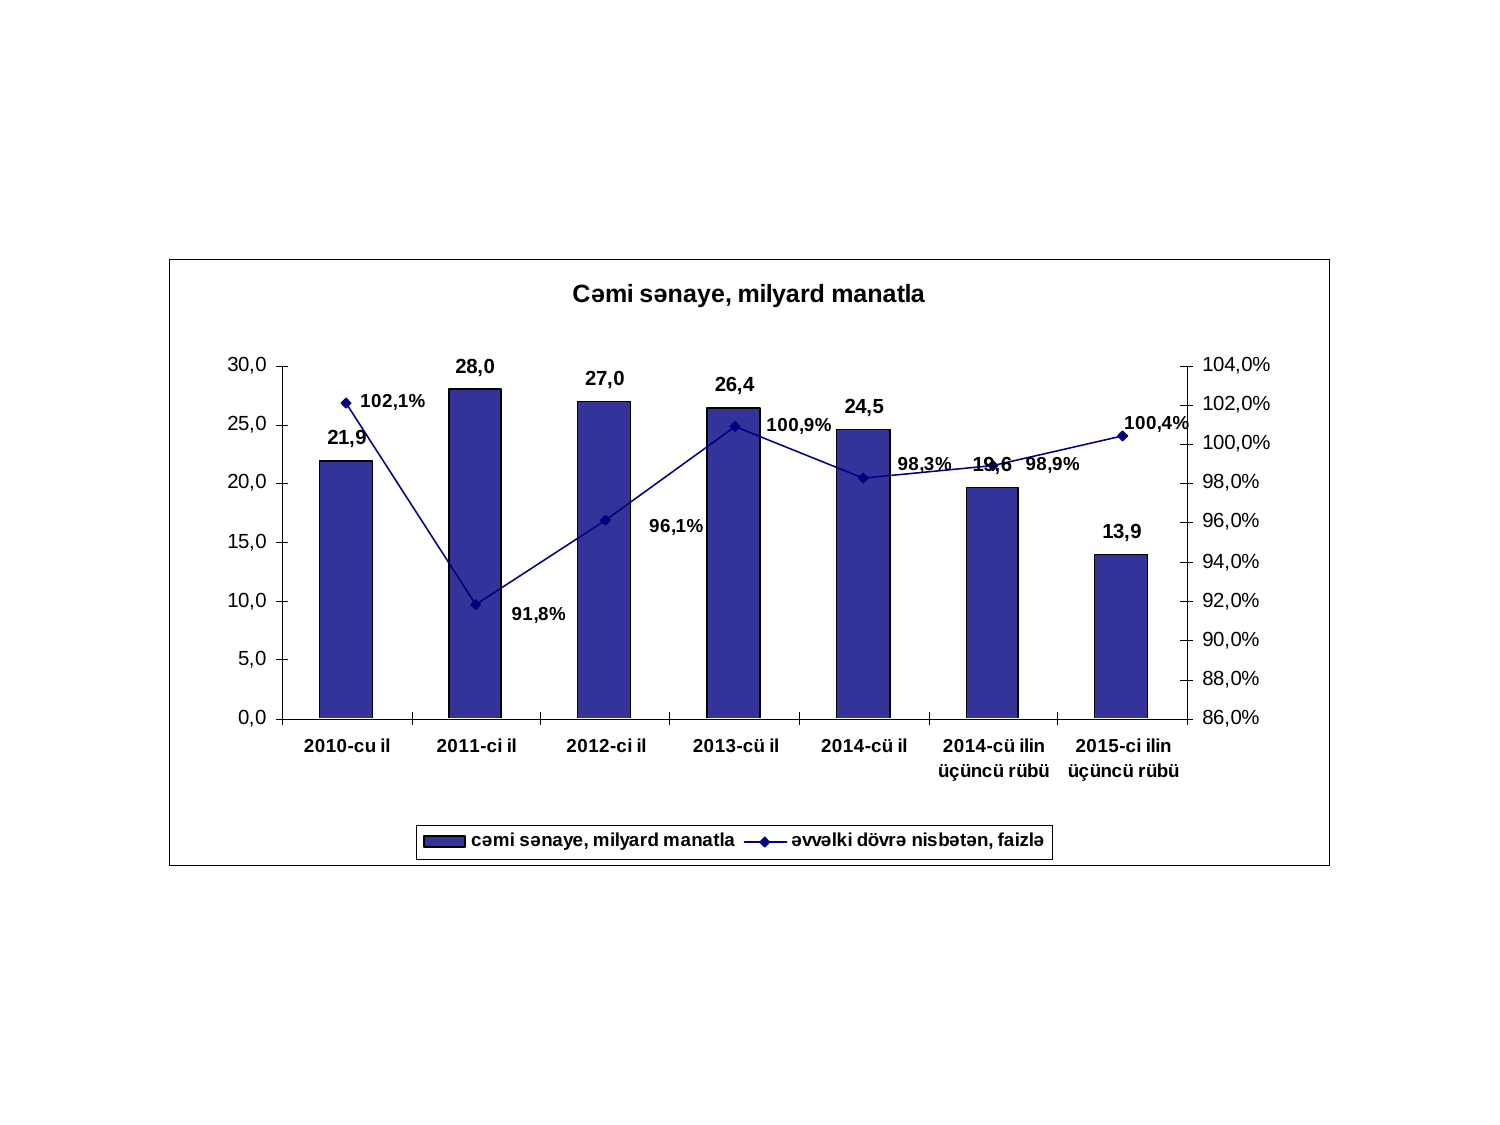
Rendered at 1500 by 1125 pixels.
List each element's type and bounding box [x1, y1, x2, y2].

text_box [161, 251, 1339, 874]
